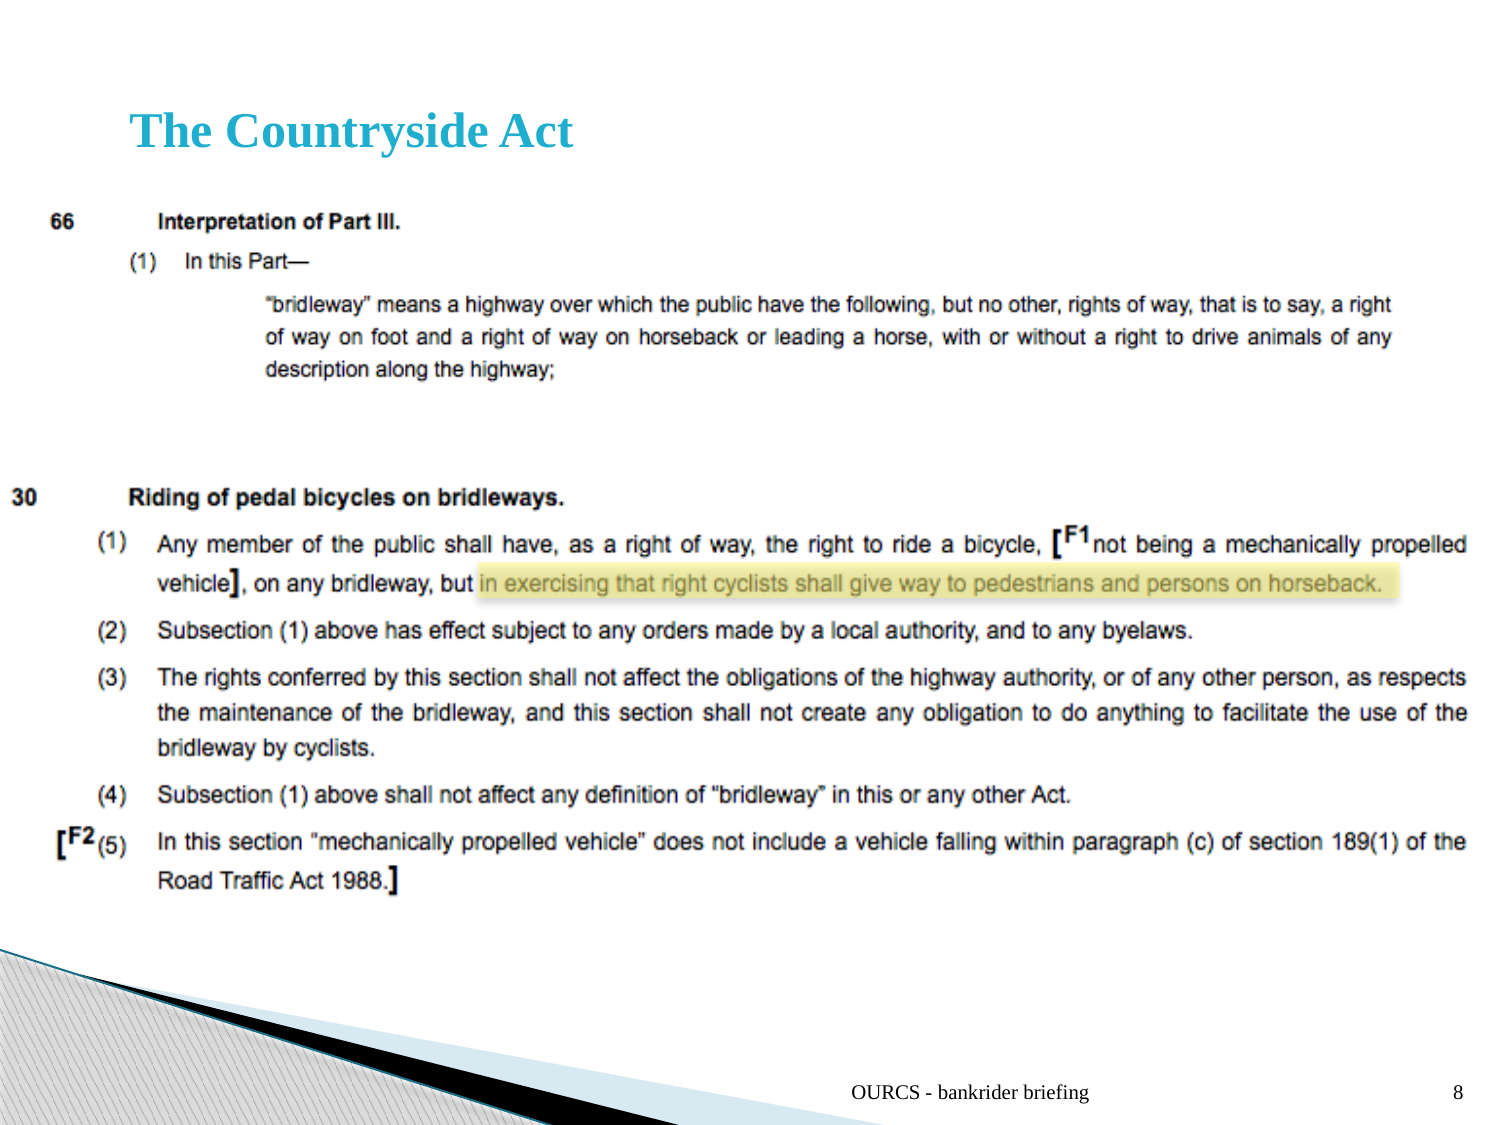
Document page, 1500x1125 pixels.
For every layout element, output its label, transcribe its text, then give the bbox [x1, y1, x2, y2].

text_box The Countryside Act [114, 89, 589, 165]
picture [29, 207, 1477, 388]
footer OURCS - bankrider briefing [718, 1051, 1105, 1112]
picture [0, 467, 1500, 907]
slide_number 8 [1418, 1051, 1479, 1112]
